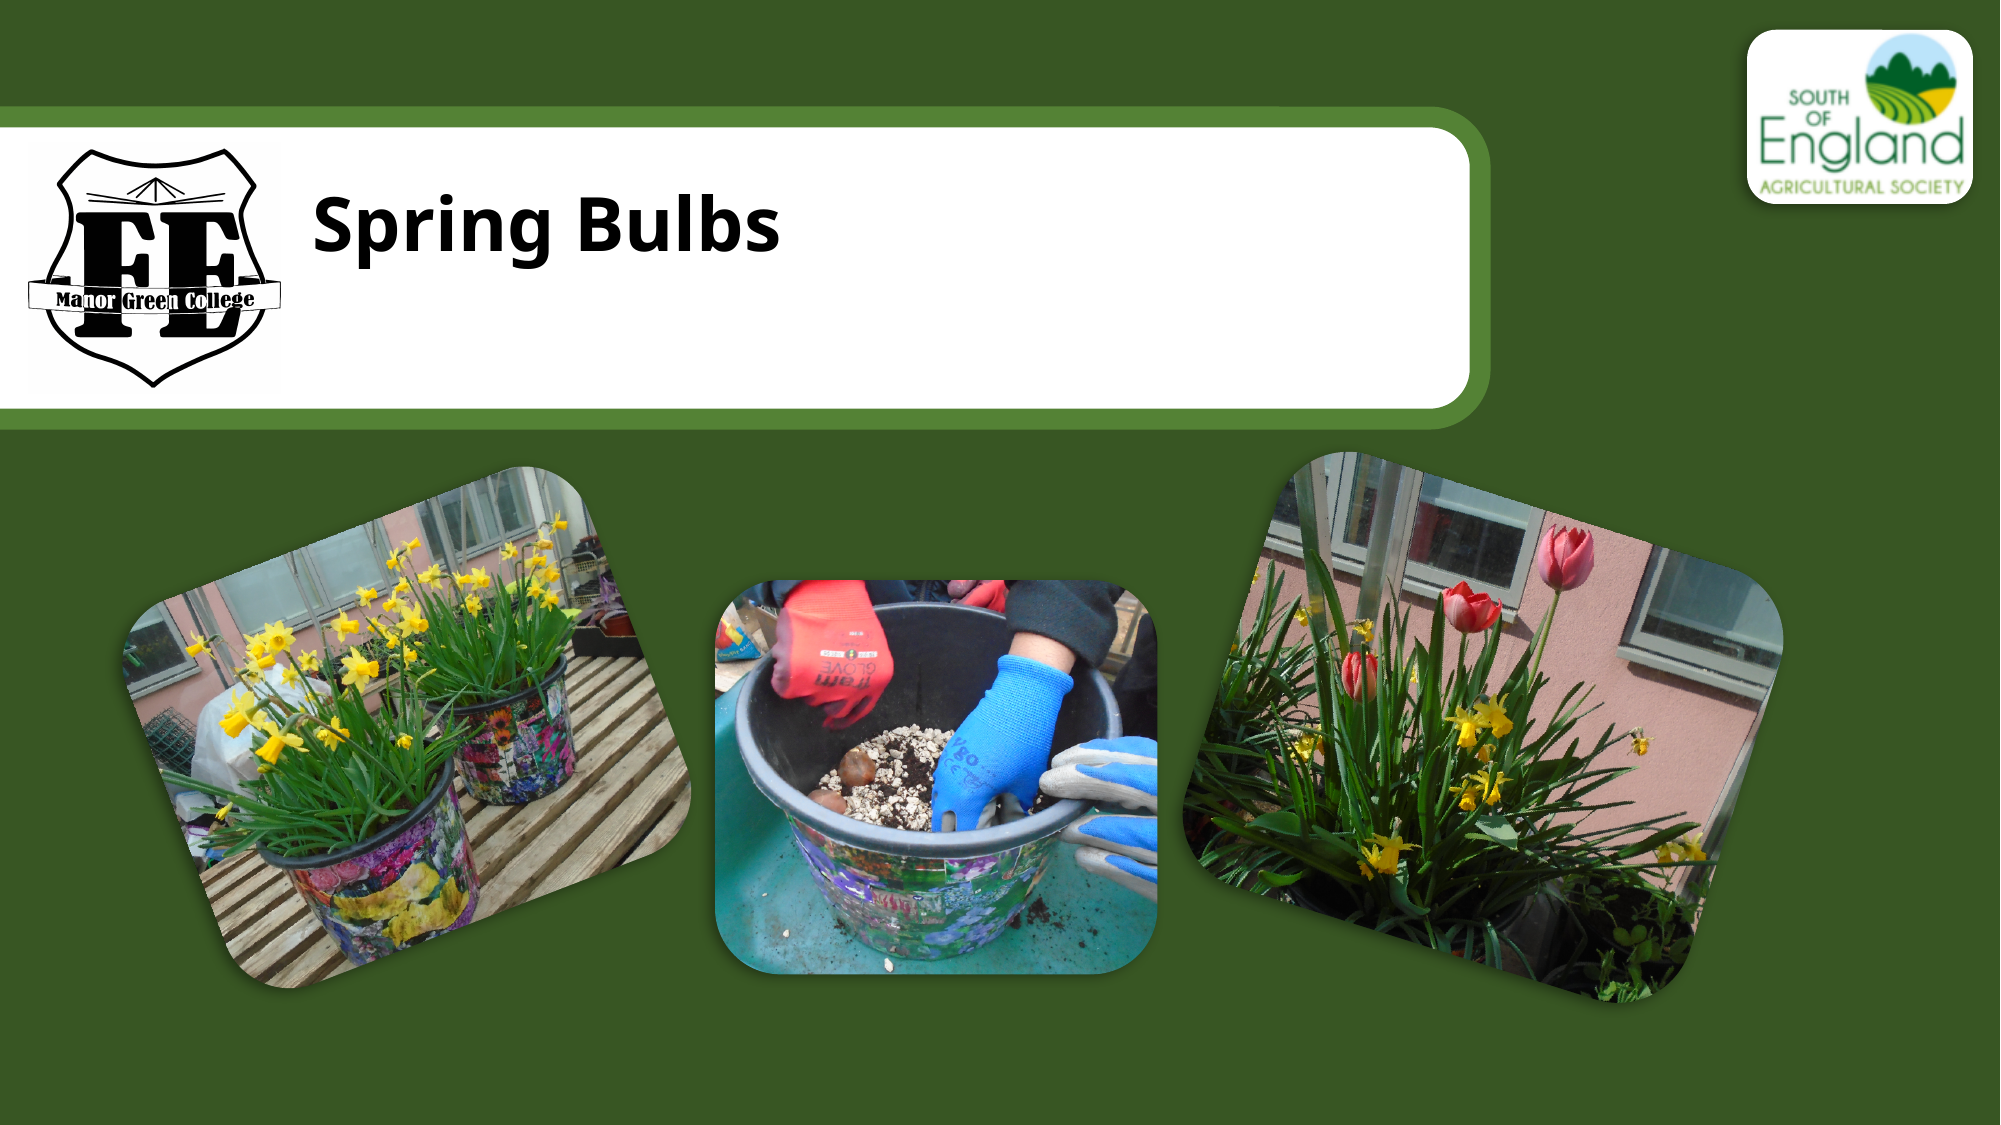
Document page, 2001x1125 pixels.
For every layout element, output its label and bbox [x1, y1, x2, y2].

picture [123, 466, 691, 989]
picture [1183, 451, 1784, 1003]
text_box [0, 29, 1973, 420]
picture [715, 580, 1158, 975]
